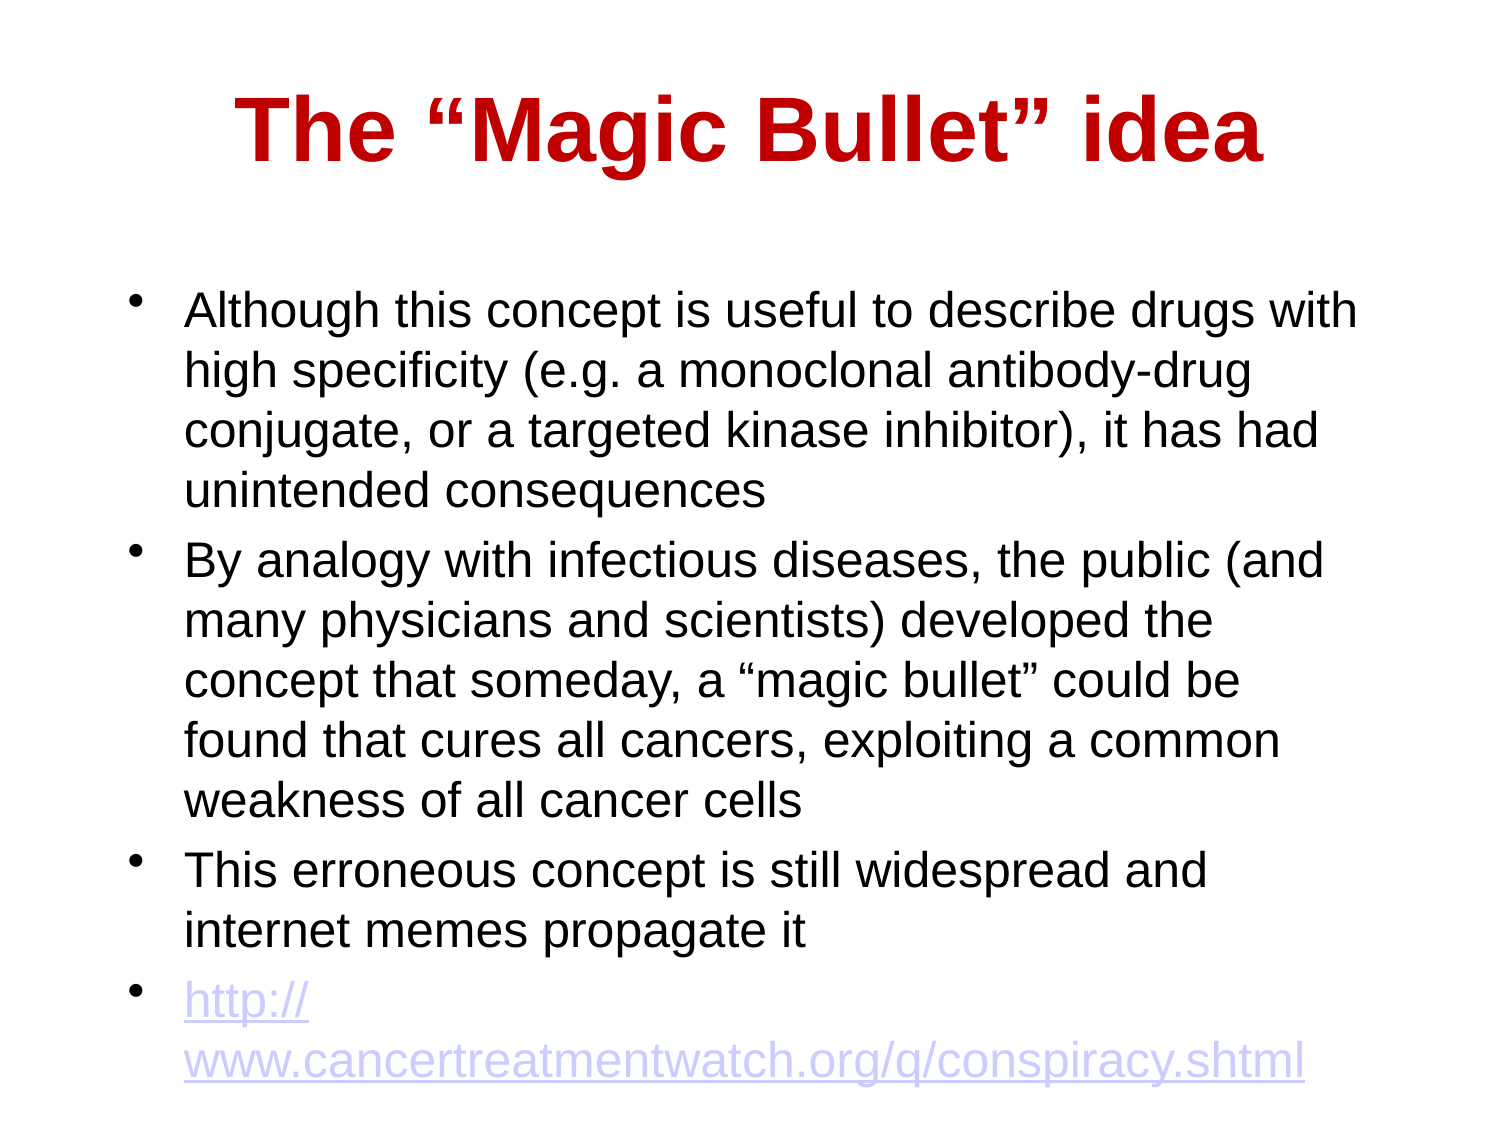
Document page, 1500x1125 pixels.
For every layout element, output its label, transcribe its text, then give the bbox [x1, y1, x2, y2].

list Although this concept is useful to describe drugs with high specificity (e.g. a monoclonal antibody-drug conjugate, or a targeted kinase inhibitor), it has had unintended consequences By analogy with infectious diseases, the public (and many physicians and scientists) developed the concept that someday, a “magic bullet” could be found that cures all cancers, exploiting a common weakness of all cancer cells This erroneous concept is still widespread and internet memes propagate it http://www.cancertreatmentwatch.org/q/conspiracy.shtml [112, 269, 1388, 945]
text_box The “Magic Bullet” idea [0, 62, 1500, 250]
